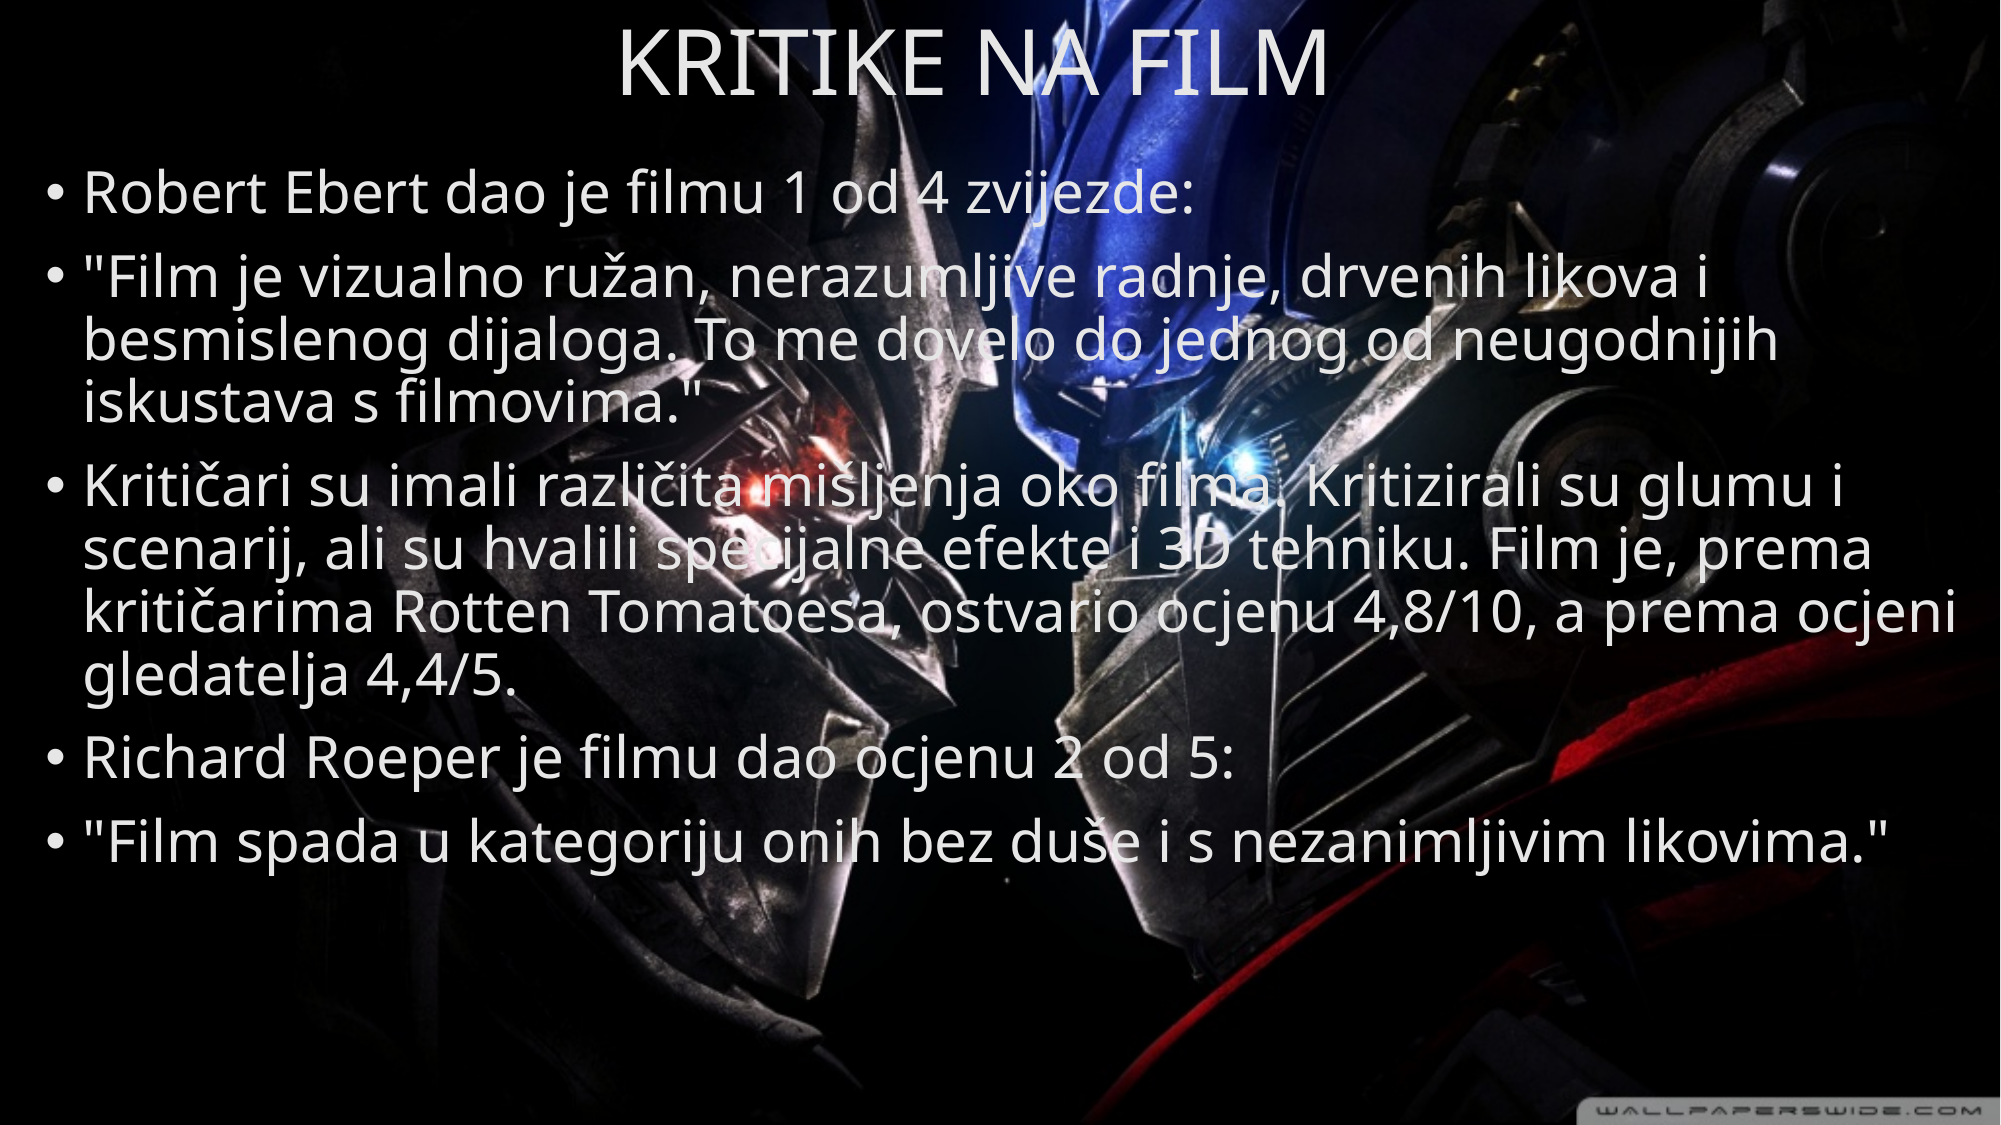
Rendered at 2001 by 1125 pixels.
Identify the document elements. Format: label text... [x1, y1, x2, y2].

picture [0, 0, 2001, 1125]
title KRITIKE NA FILM [111, 5, 1837, 126]
list Robert Ebert dao je filmu 1 od 4 zvijezde: "Film je vizualno ružan, nerazumljive radnje, drvenih likova i besmislenog dijaloga. To me dovelo do jednog od neugodnijih iskustava s filmovima." Kritičari su imali različita mišljenja oko filma. Kritizirali su glumu i scenarij, ali su hvalili specijalne efekte i 3D tehniku. Film je, prema kritičarima Rotten Tomatoesa, ostvario ocjenu 4,8/10, a prema ocjeni gledatelja 4,4/5. Richard Roeper je filmu dao ocjenu 2 od 5: "Film spada u kategoriju onih bez duše i s nezanimljivim likovima." [30, 155, 1998, 1120]
